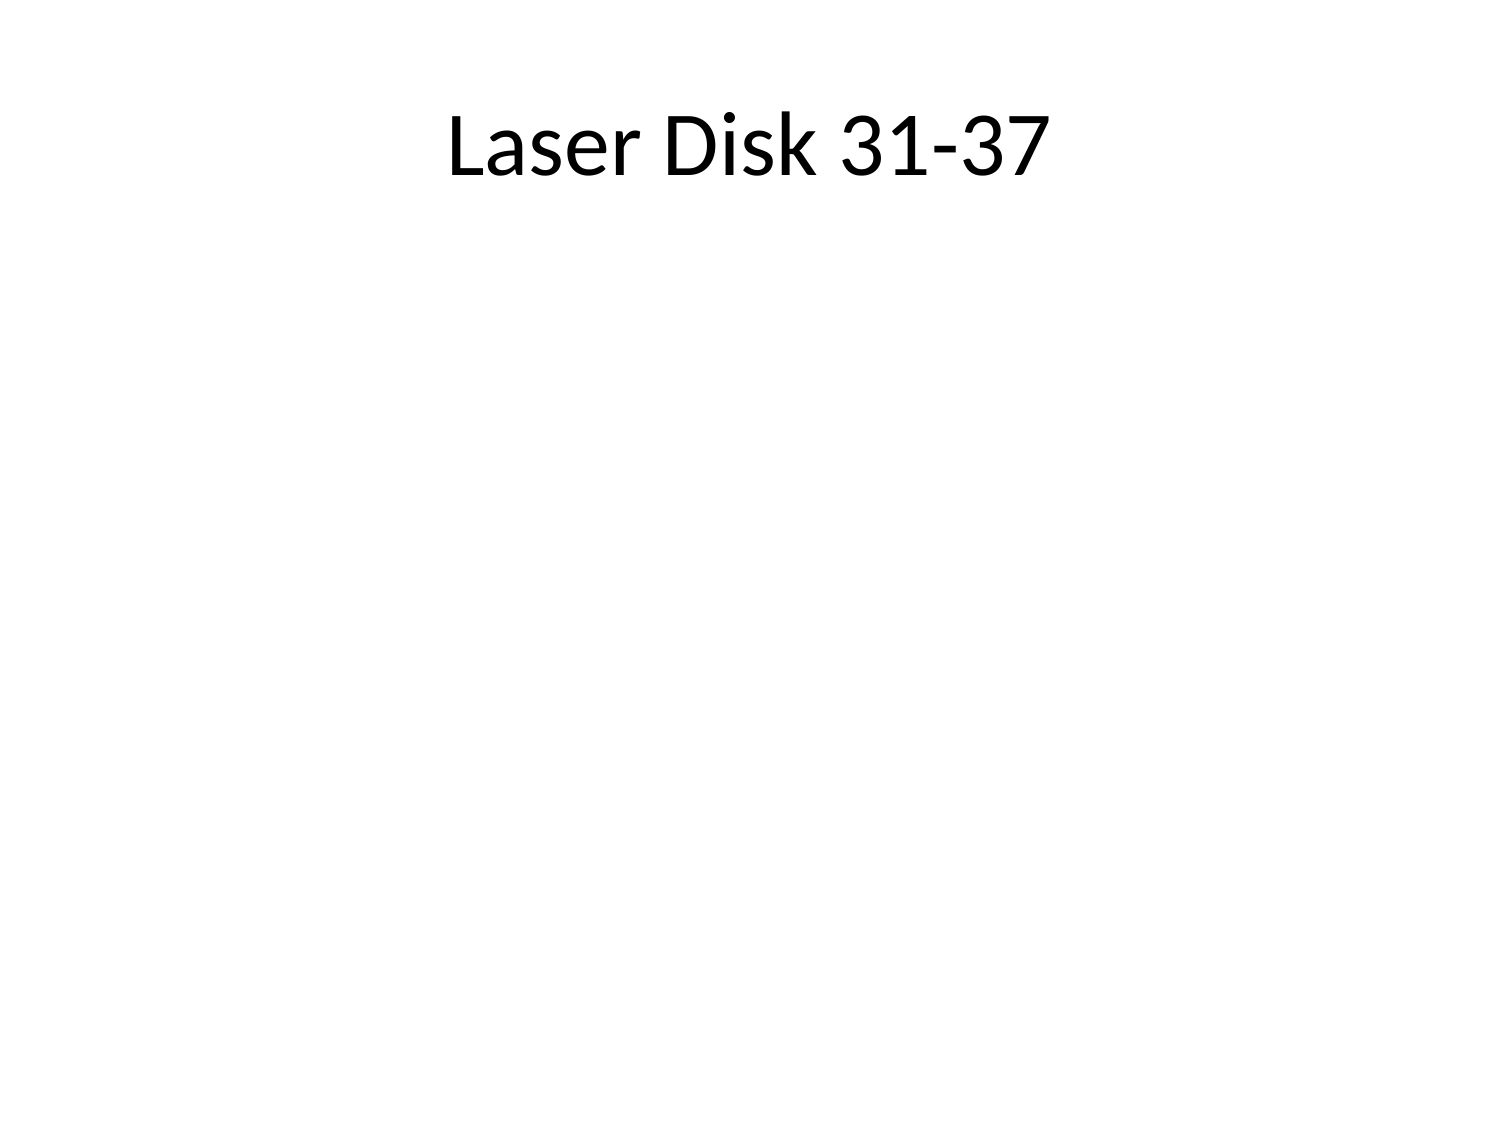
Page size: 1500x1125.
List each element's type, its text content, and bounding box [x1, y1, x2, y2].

title Laser Disk 31-37 [75, 45, 1425, 233]
